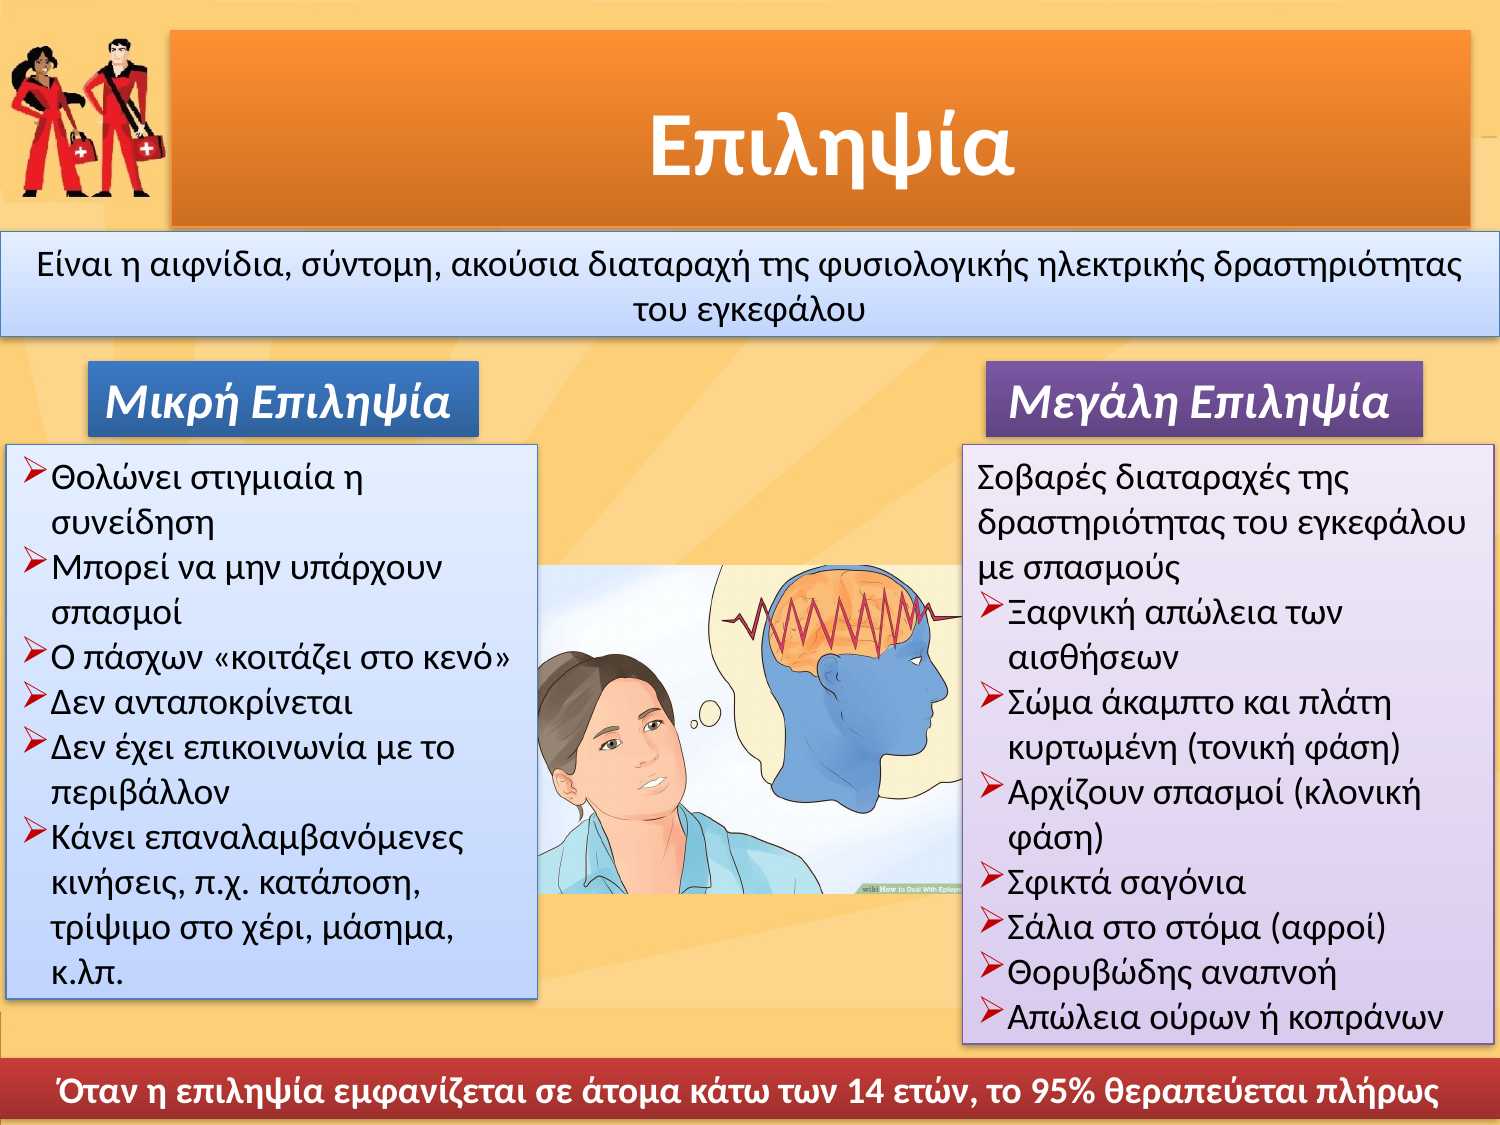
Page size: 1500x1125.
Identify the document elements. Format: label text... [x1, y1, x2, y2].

picture [0, 1119, 1500, 1125]
title Επιληψία [240, 45, 1425, 229]
text_box Σοβαρές διαταραχές της δραστηριότητας του εγκεφάλου με σπασμούς Ξαφνική απώλεια των αισθήσεων Σώμα άκαμπτο και πλάτη κυρτωμένη (τονική φάση) Αρχίζουν σπασμοί (κλονική φάση) Σφικτά σαγόνια Σάλια στο στόμα (αφροί) Θορυβώδης αναπνοή Απώλεια ούρων ή κοπράνων [962, 444, 1495, 1045]
text_box Θολώνει στιγμιαία η συνείδηση Μπορεί να μην υπάρχουν σπασμοί Ο πάσχων «κοιτάζει στο κενό» Δεν ανταποκρίνεται Δεν έχει επικοινωνία με το περιβάλλον Κάνει επαναλαμβανόμενες κινήσεις, π.χ. κατάποση, τρίψιμο στο χέρι, μάσημα, κ.λπ. [5, 444, 538, 1000]
text_box Μεγάλη Επιληψία [986, 361, 1424, 437]
text_box Όταν η επιληψία εμφανίζεται σε άτομα κάτω των 14 ετών, το 95% θεραπεύεται πλήρως [0, 1058, 1500, 1119]
picture [0, 0, 1500, 231]
picture [0, 337, 1500, 1058]
text_box Μικρή Επιληψία [88, 361, 479, 437]
text_box Είναι η αιφνίδια, σύντομη, ακούσια διαταραχή της φυσιολογικής ηλεκτρικής δραστηριότητας του εγκεφάλου [0, 231, 1500, 337]
